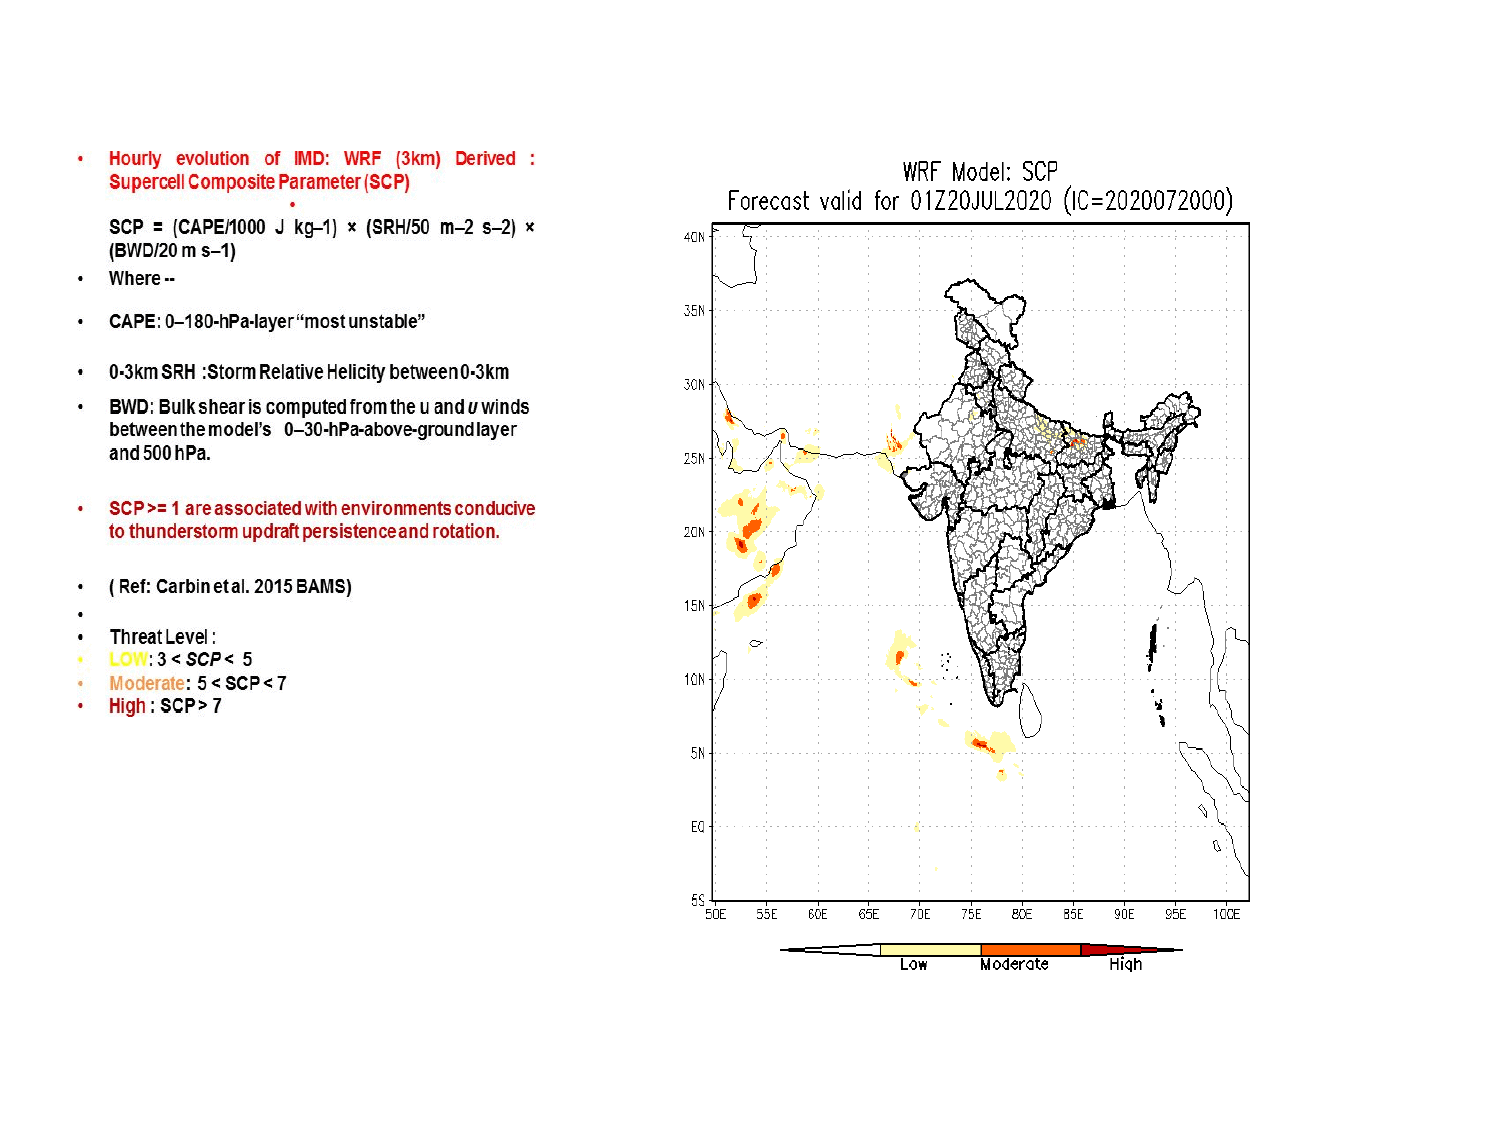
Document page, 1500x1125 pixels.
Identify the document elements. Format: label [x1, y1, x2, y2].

picture [74, 149, 1426, 976]
